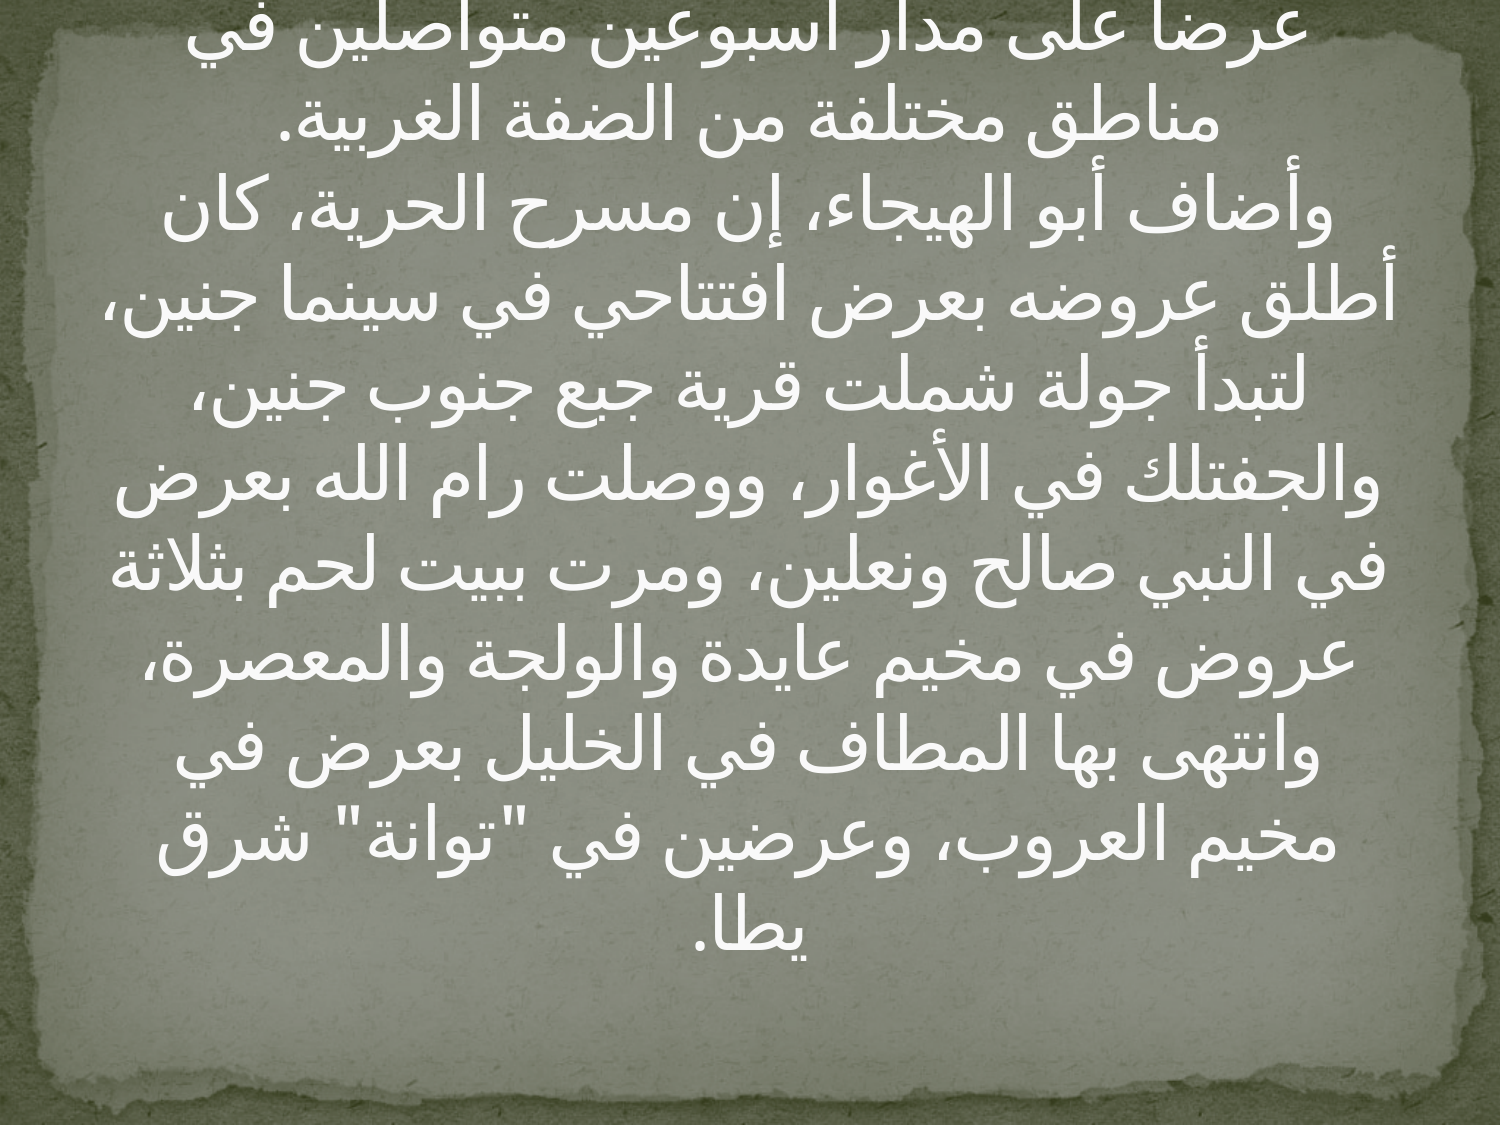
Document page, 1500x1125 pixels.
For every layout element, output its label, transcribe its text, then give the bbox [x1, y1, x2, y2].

title مكانة الناس لهذه المسرحية: قال المخرج فيصل أبو الهيجاء، إن فرقة المسرح قدمت 11 عرضا على مدار أسبوعين متواصلين في مناطق مختلفة من الضفة الغربية. وأضاف أبو الهيجاء، إن مسرح الحرية، كان أطلق عروضه بعرض افتتاحي في سينما جنين، لتبدأ جولة شملت قرية جبع جنوب جنين، والجفتلك في الأغوار، ووصلت رام الله بعرض في النبي صالح ونعلين، ومرت ببيت لحم بثلاثة عروض في مخيم عايدة والولجة والمعصرة، وانتهى بها المطاف في الخليل بعرض في مخيم العروب، وعرضين في "توانة" شرق يطا. [74, 162, 1425, 1063]
